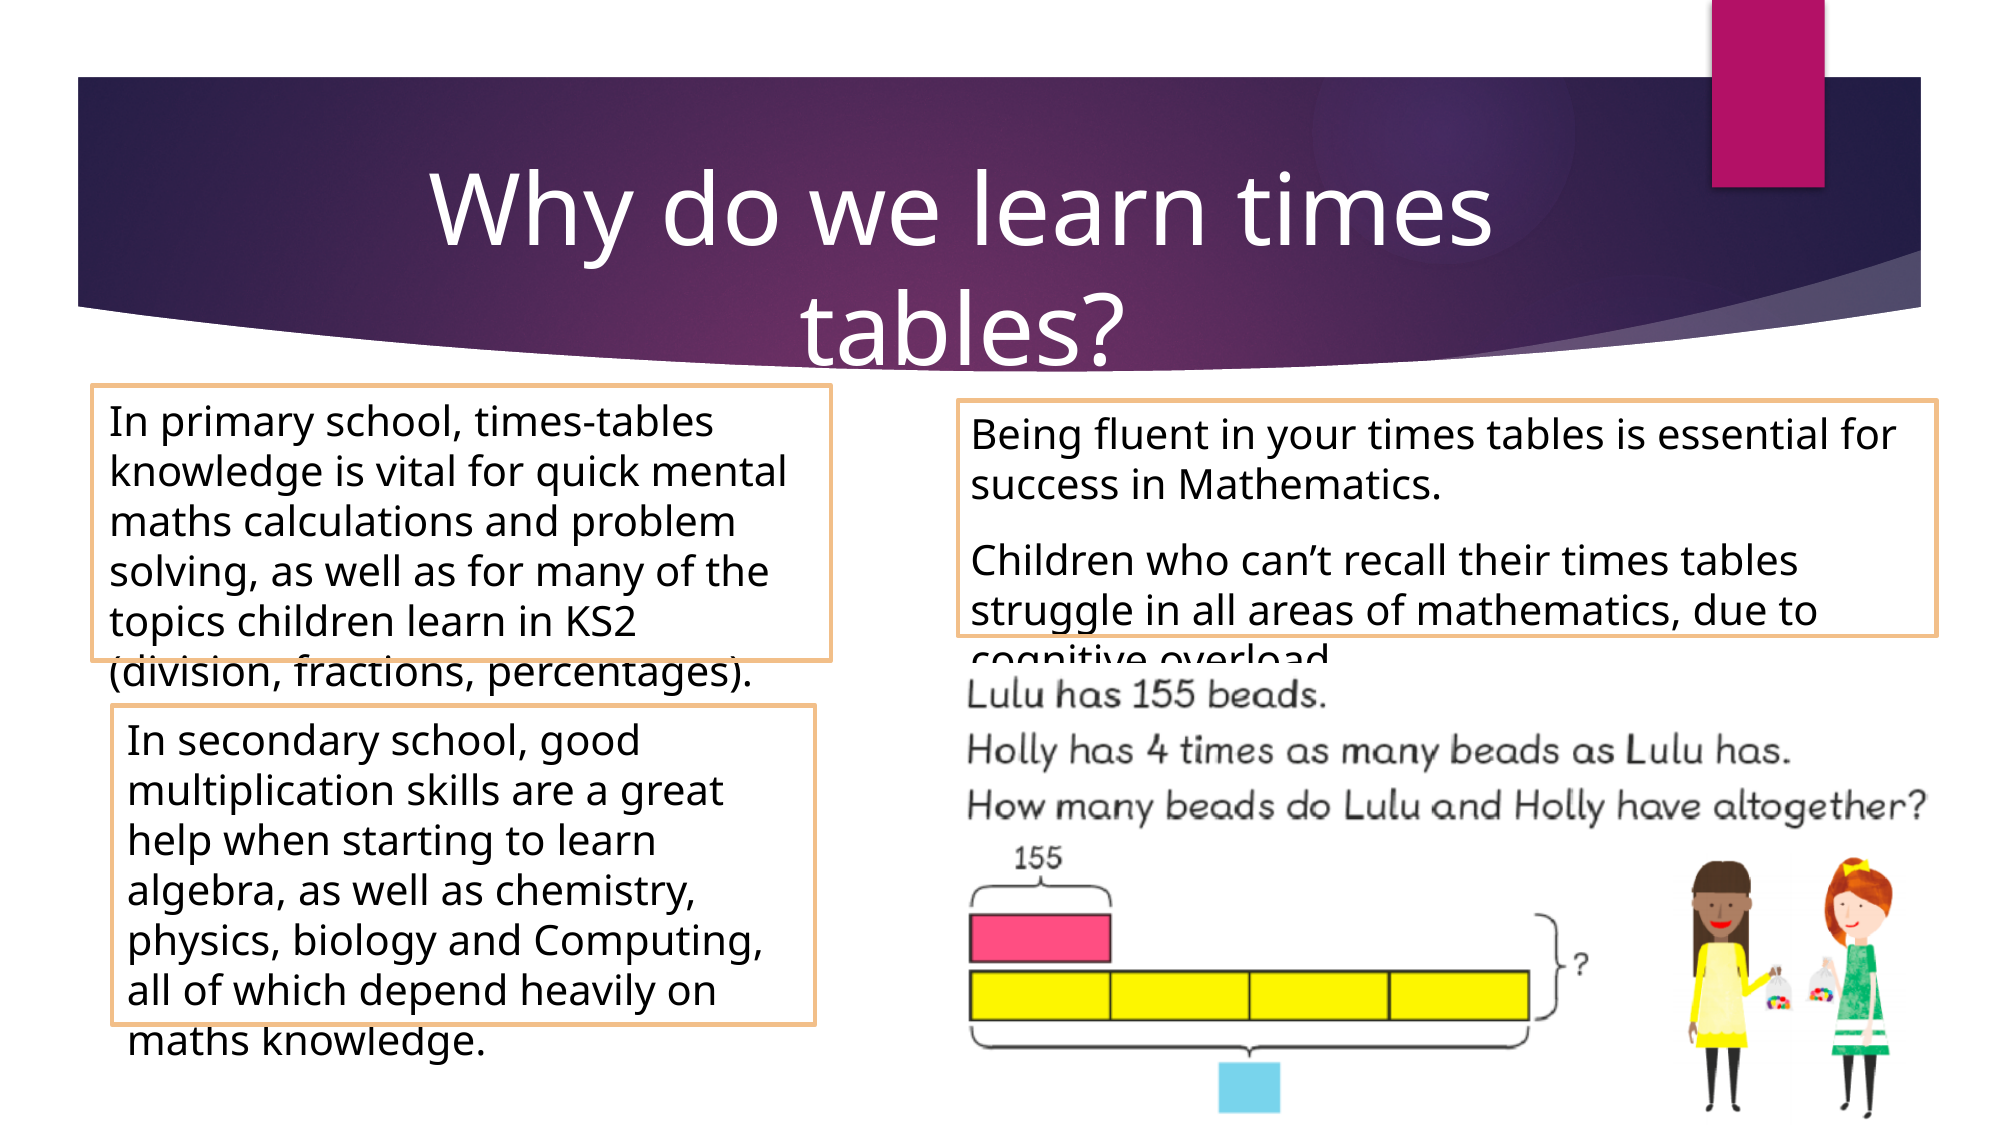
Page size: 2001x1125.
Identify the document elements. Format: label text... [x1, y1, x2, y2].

picture [955, 662, 1938, 1125]
text_box [110, 703, 817, 1027]
text_box In secondary school, good multiplication skills are a great help when starting to learn algebra, as well as chemistry, physics, biology and Computing, all of which depend heavily on maths knowledge. [112, 1027, 816, 1072]
text_box Why do we learn times tables? [278, 138, 1647, 393]
text_box Being fluent in your times tables is essential for success in Mathematics. Children who can’t recall their times tables struggle in all areas of mathematics, due to cognitive overload. [955, 400, 1937, 662]
text_box [90, 383, 833, 663]
text_box In primary school, times-tables knowledge is vital for quick mental maths calculations and problem solving, as well as for many of the topics children learn in KS2 (division, fractions, percentages). [94, 387, 834, 703]
picture [1673, 853, 1906, 1125]
text_box [956, 398, 1939, 638]
